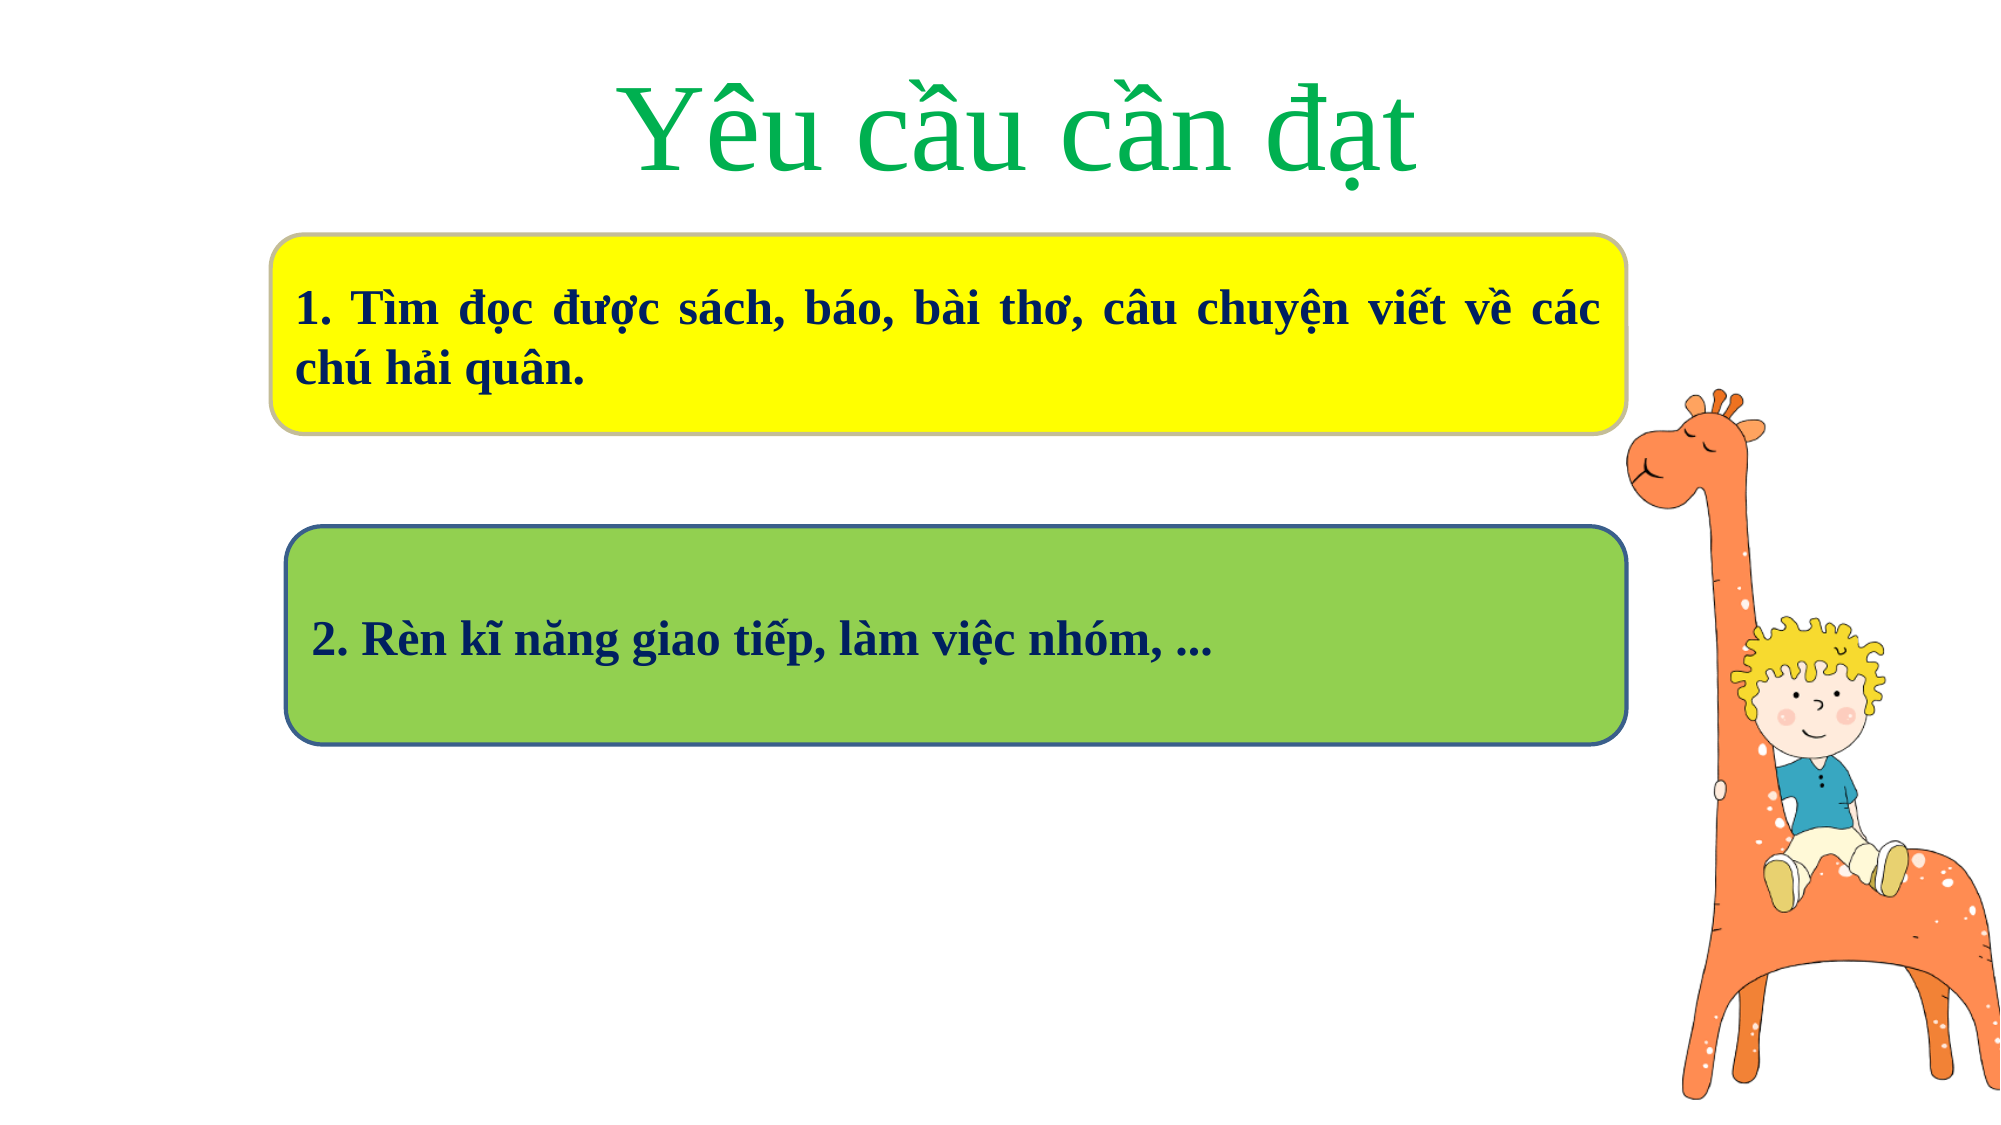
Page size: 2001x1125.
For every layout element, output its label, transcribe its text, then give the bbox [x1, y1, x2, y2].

text_box Yêu cầu cần đạt [326, 18, 1708, 182]
text_box 1. Tìm đọc được sách, báo, bài thơ, câu chuyện viết về các chú hải quân. [268, 232, 1629, 437]
picture [1626, 388, 2000, 1101]
text_box 2. Rèn kĩ năng giao tiếp, làm việc nhóm, ... [283, 524, 1621, 747]
